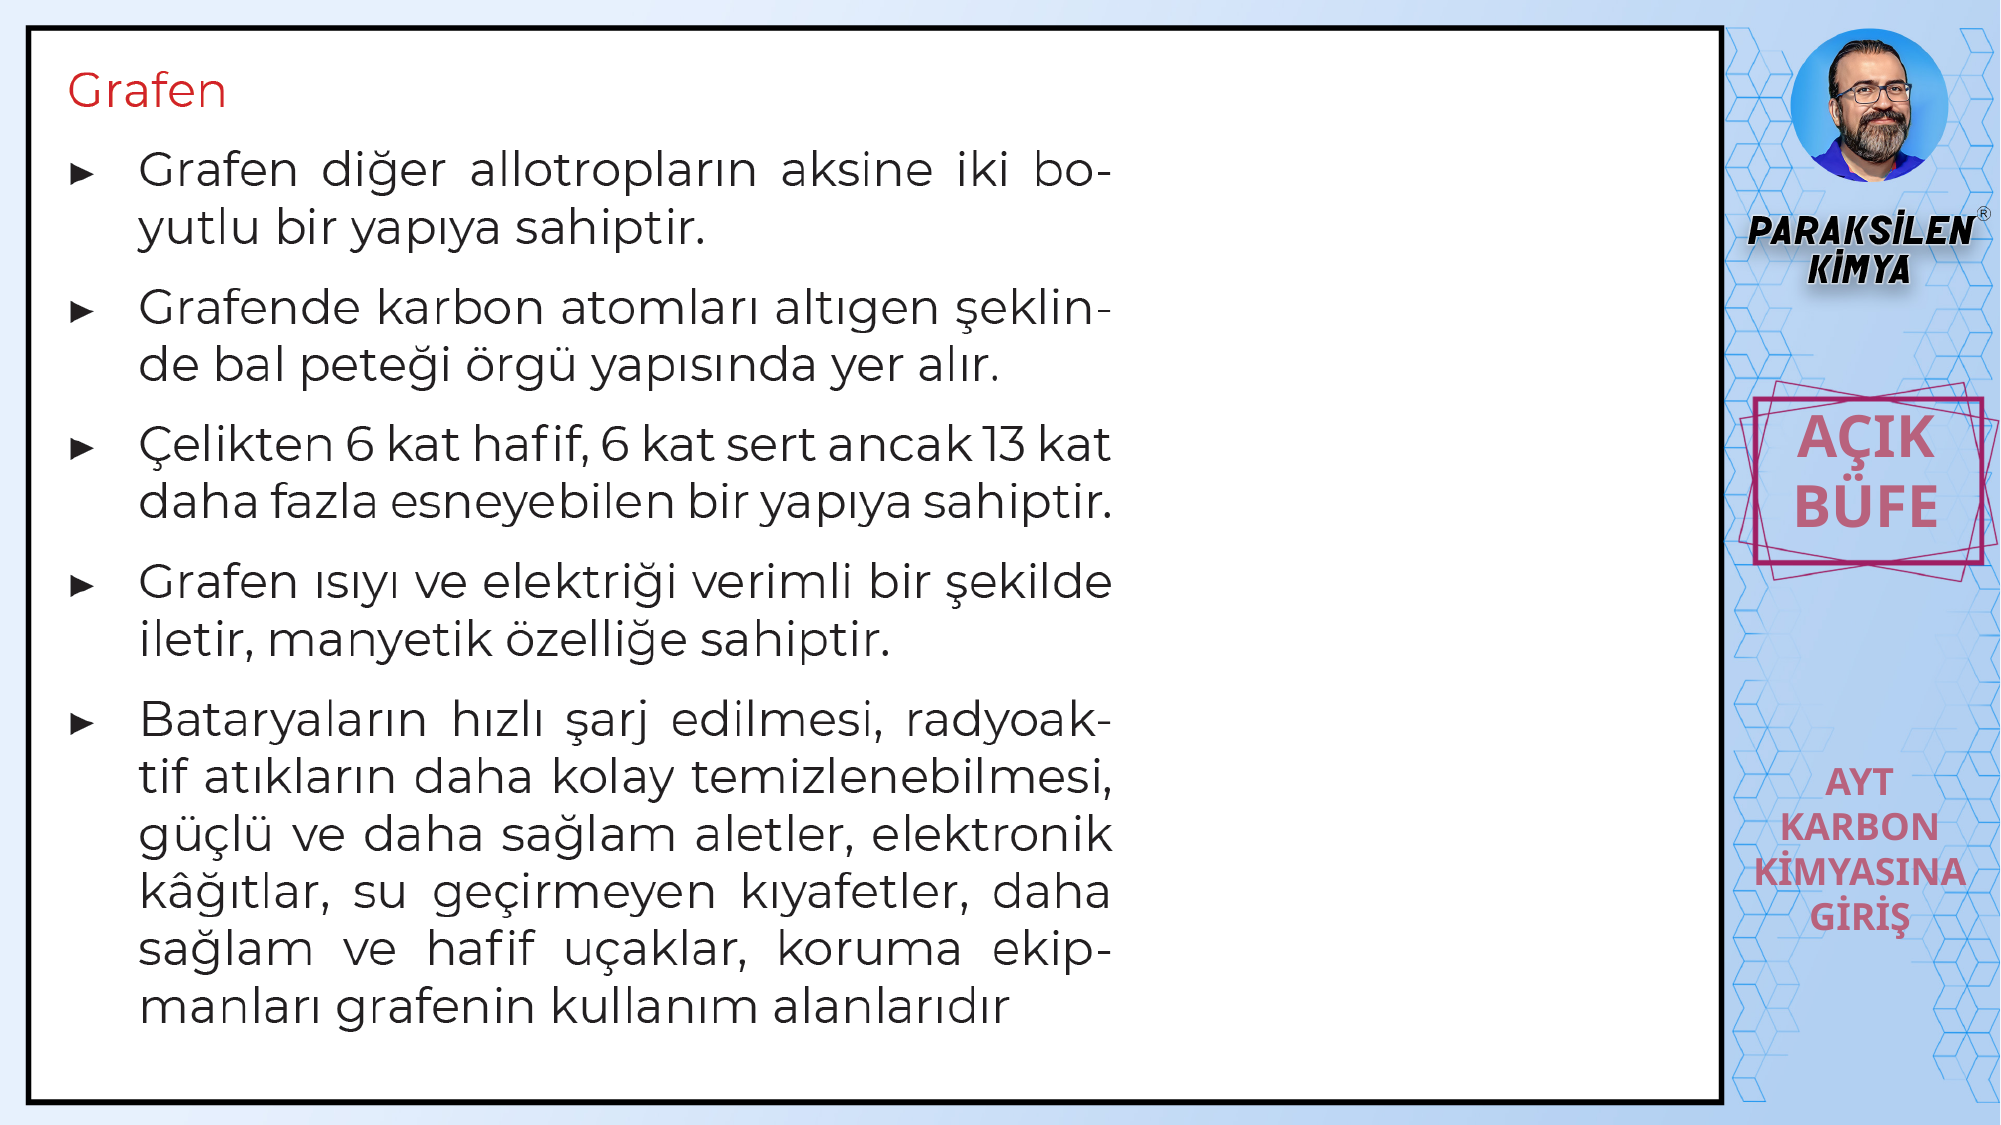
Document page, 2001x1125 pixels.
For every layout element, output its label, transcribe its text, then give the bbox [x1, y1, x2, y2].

text_box AYT KARBON KİMYASINA GİRİŞ [1719, 750, 2000, 946]
text_box AÇIK BÜFE [1755, 392, 1977, 547]
picture [0, 0, 2001, 1125]
